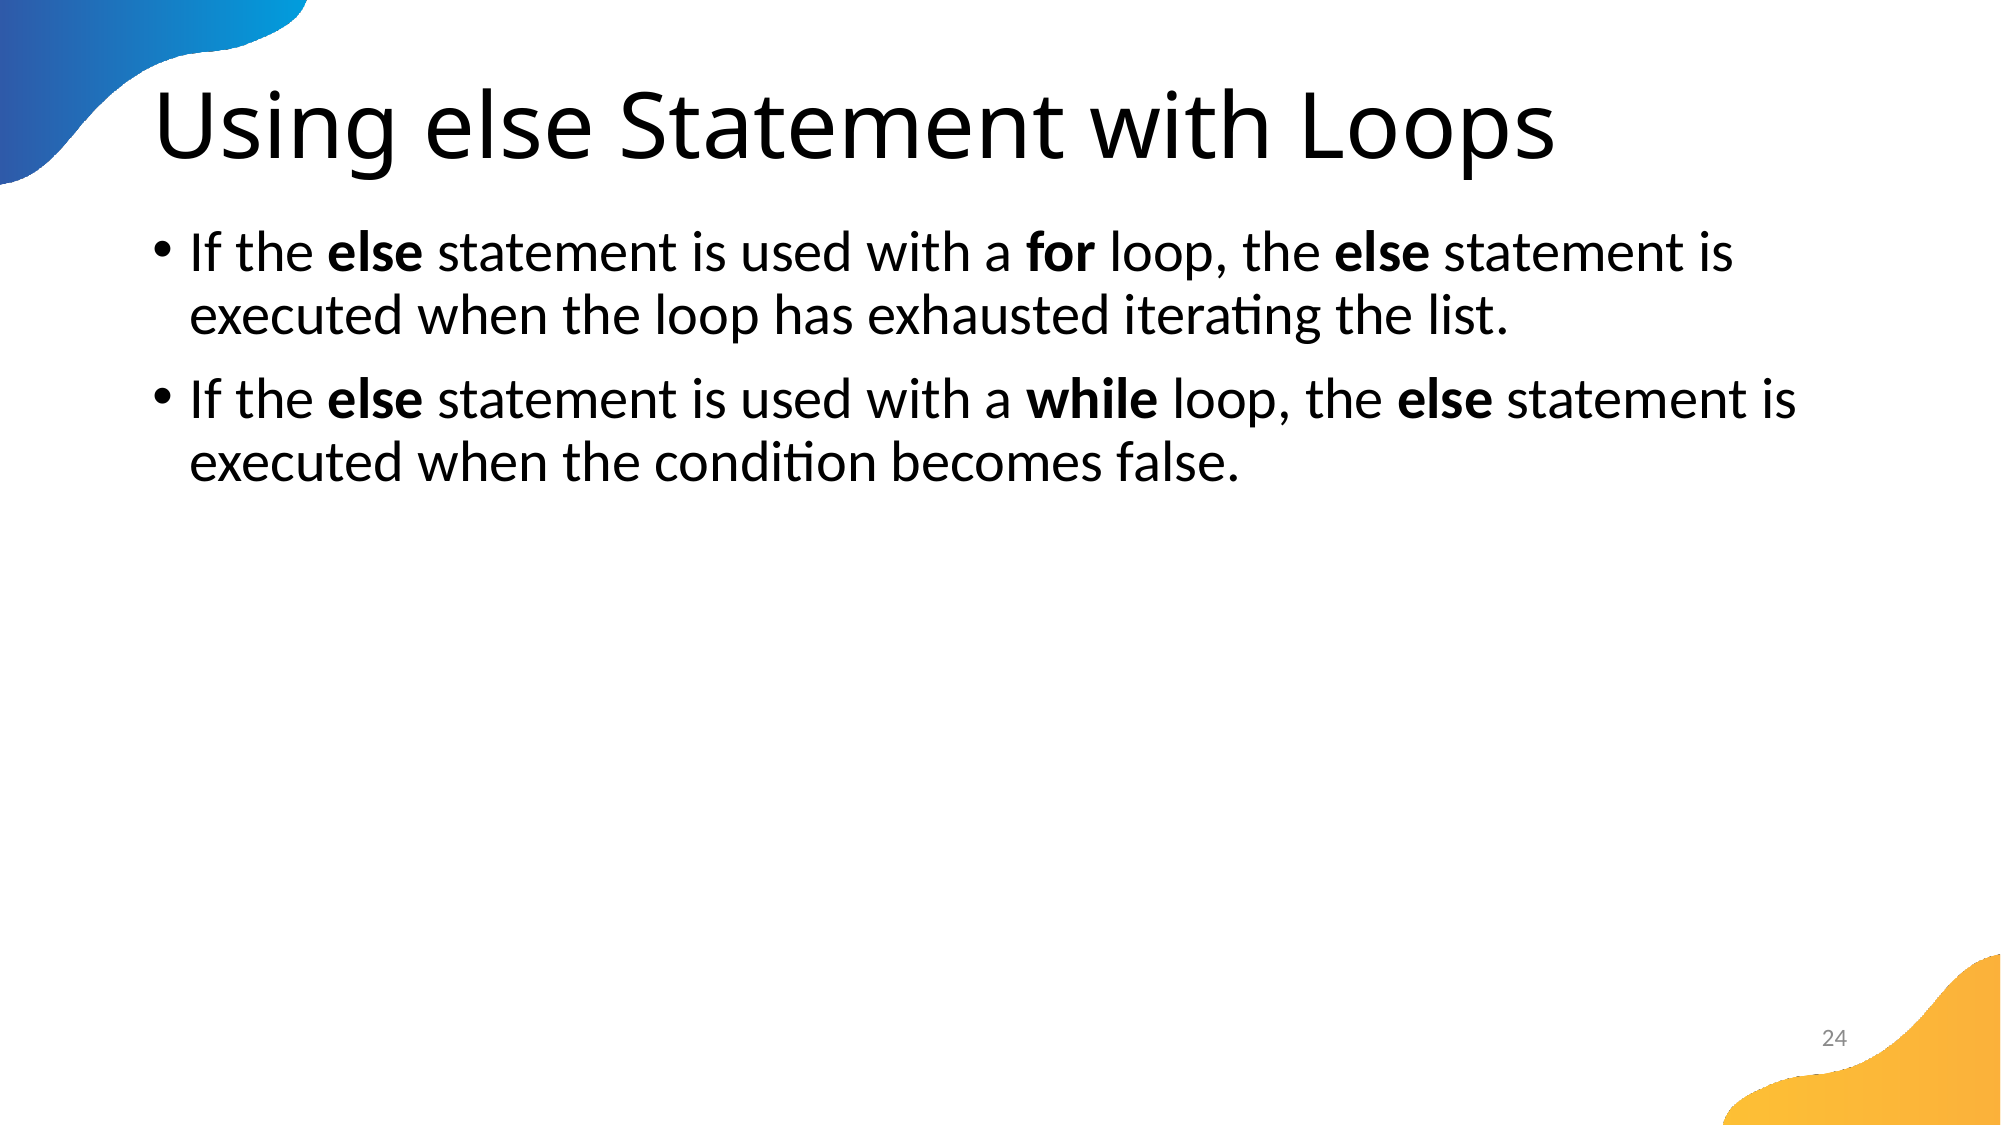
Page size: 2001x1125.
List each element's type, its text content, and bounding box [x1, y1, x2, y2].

picture [0, 0, 311, 198]
title Using else Statement with Loops [137, 59, 1863, 198]
list If the else statement is used with a for loop, the else statement is executed when the loop has exhausted iterating the list. If the else statement is used with a while loop, the else statement is executed when the condition becomes false. [137, 213, 1863, 967]
picture [1719, 941, 2001, 1125]
slide_number 24 [1412, 1006, 1863, 1067]
